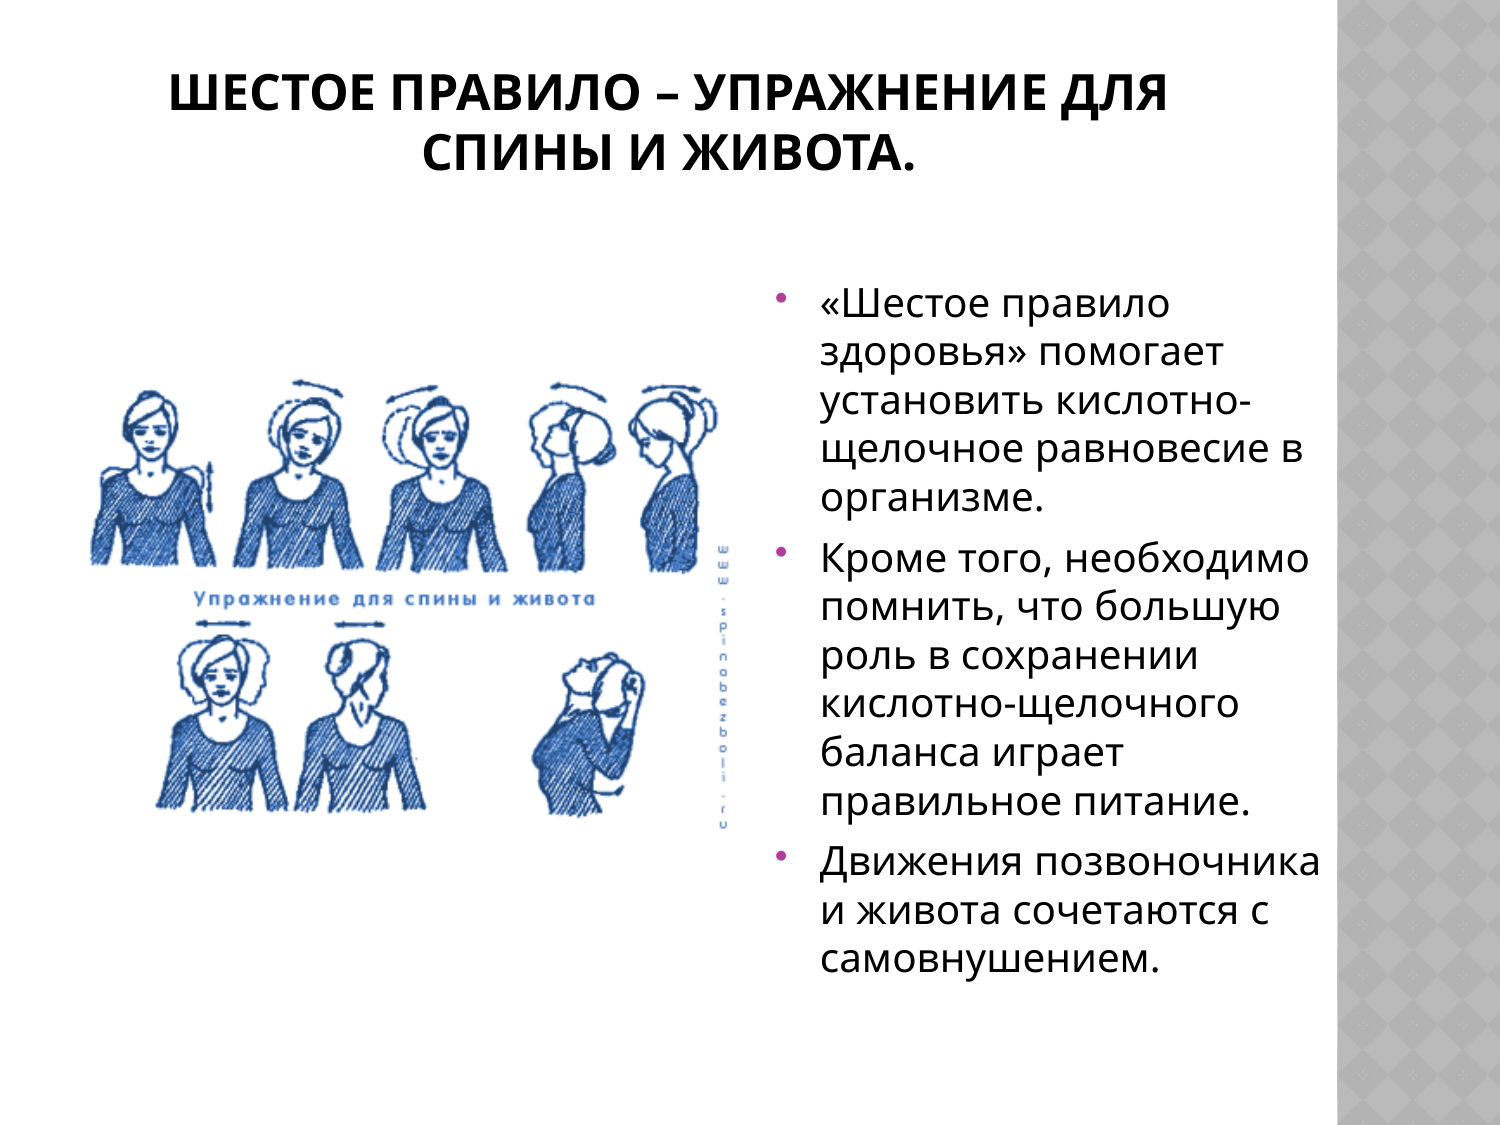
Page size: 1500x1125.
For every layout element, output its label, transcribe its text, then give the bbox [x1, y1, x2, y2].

title Шестое правило – упражнение для спины и живота. [75, 52, 1263, 240]
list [74, 362, 742, 842]
list «Шестое правило здоровья» помогает установить кислотно-щелочное равновесие в организме. Кроме того, необходимо помнить, что большую роль в сохранении кислотно-щелочного баланса играет правильное питание. Движения позвоночника и живота сочетаются с самовнушением. [761, 269, 1340, 1012]
